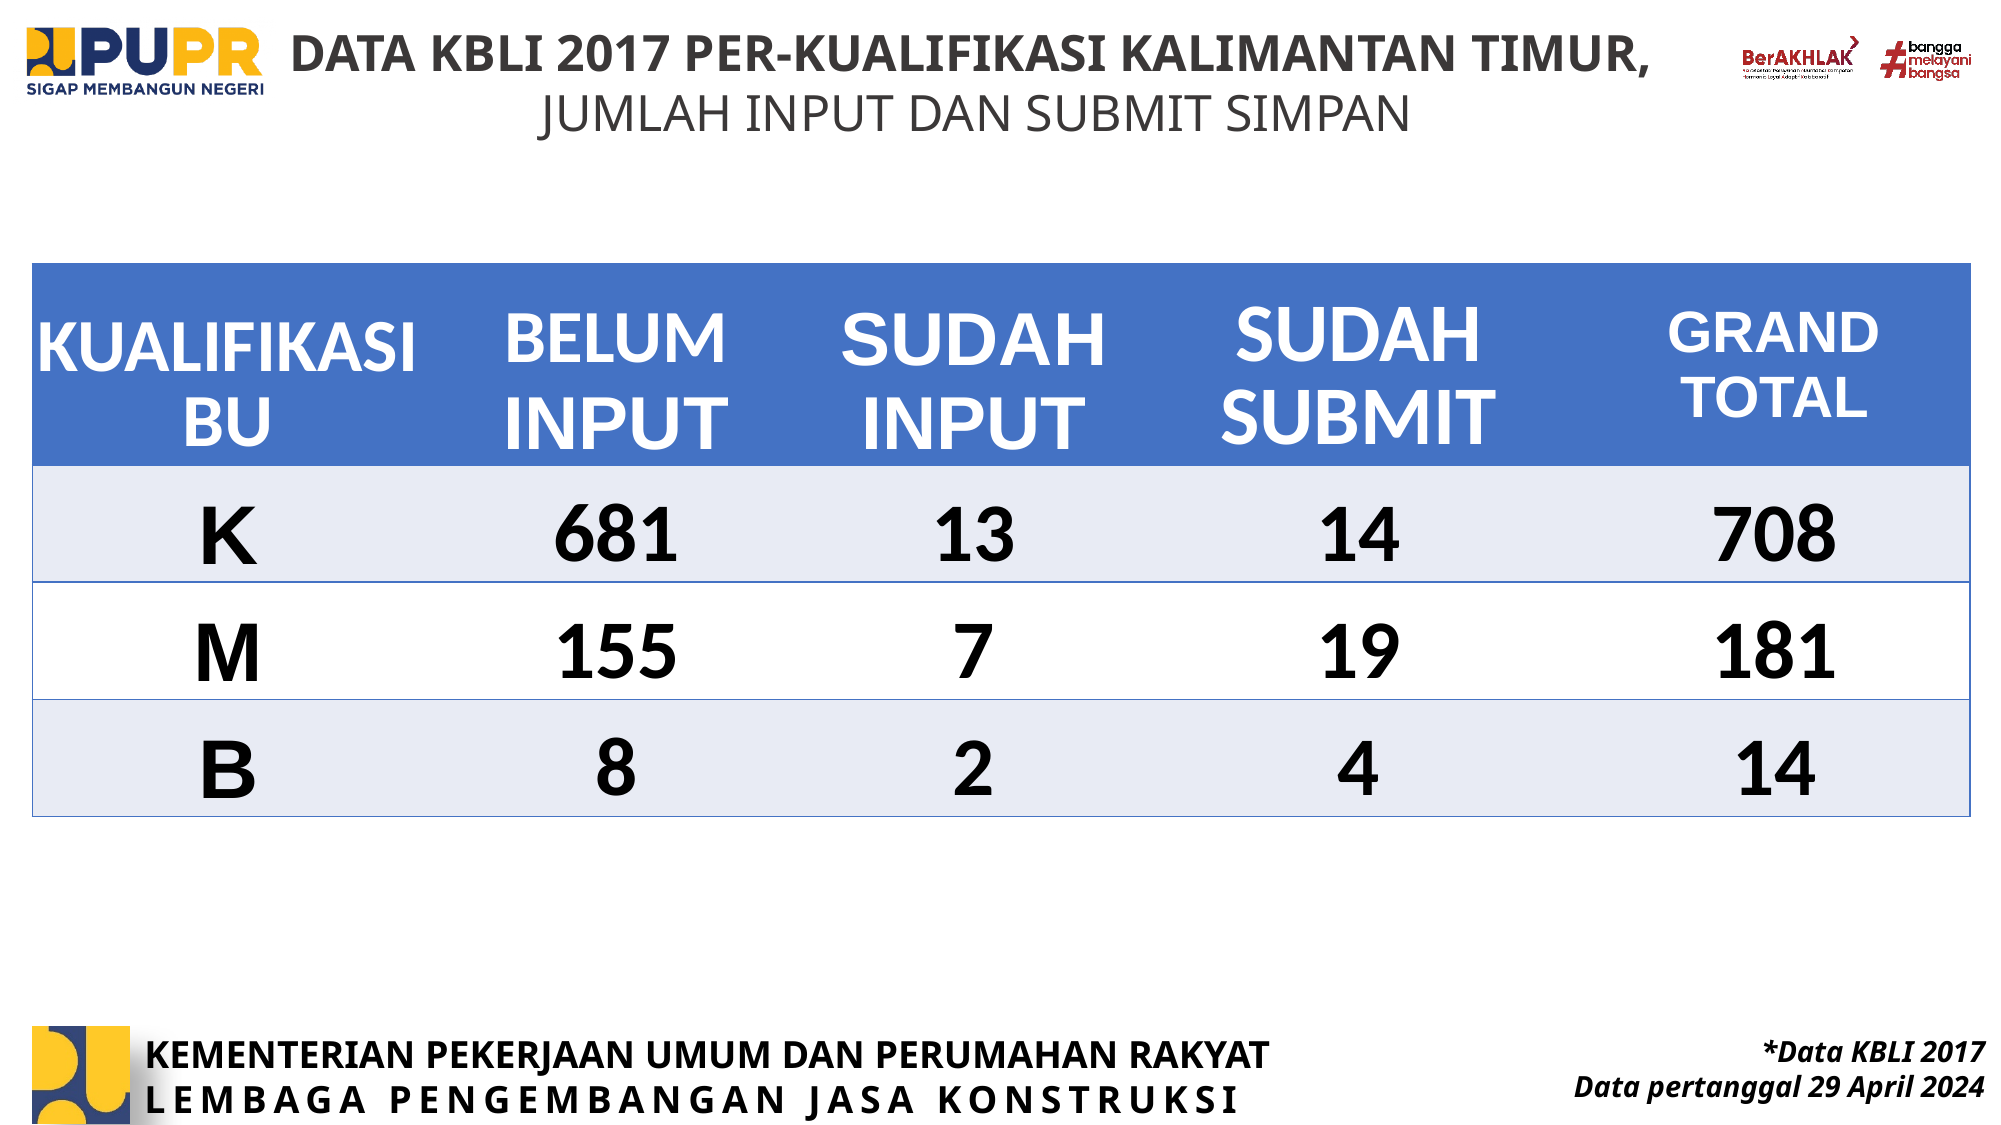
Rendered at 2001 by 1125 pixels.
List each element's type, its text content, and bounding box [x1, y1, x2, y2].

table_header SUDAH INPUT [809, 265, 1139, 464]
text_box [1742, 36, 1971, 81]
table_cell M [33, 583, 424, 699]
table_cell 19 [1139, 583, 1579, 699]
text_box *Data KBLI 2017 Data pertanggal 29 April 2024 [999, 1025, 2000, 1111]
table_cell 681 [424, 466, 809, 581]
table_cell 2 [809, 700, 1139, 816]
table_header BELUM INPUT [424, 265, 809, 464]
table_cell B [33, 700, 424, 816]
picture [13, 17, 276, 106]
table_header GRAND TOTAL [1579, 265, 1969, 464]
picture [32, 1026, 130, 1124]
table_cell 14 [1139, 466, 1579, 581]
text_box LEMBAGA PENGEMBANGAN JASA KONSTRUKSI [129, 1084, 1303, 1125]
table_cell K [33, 466, 424, 581]
table_header KUALIFIKASI BU [33, 265, 424, 464]
table_cell 708 [1579, 466, 1969, 581]
table_cell 8 [424, 700, 809, 816]
table_cell 4 [1139, 700, 1579, 816]
table_cell 155 [424, 583, 809, 699]
table_cell 14 [1579, 700, 1969, 816]
table_cell 13 [809, 466, 1139, 581]
table_header SUDAH SUBMIT [1139, 265, 1579, 464]
table_cell 7 [809, 583, 1139, 699]
table_cell 181 [1579, 583, 1969, 699]
text_box DATA KBLI 2017 PER-KUALIFIKASI KALIMANTAN TIMUR, JUMLAH INPUT DAN SUBMIT SIMPAN [253, 14, 1702, 149]
text_box KEMENTERIAN PEKERJAAN UMUM DAN PERUMAHAN RAKYAT [129, 1023, 1403, 1084]
